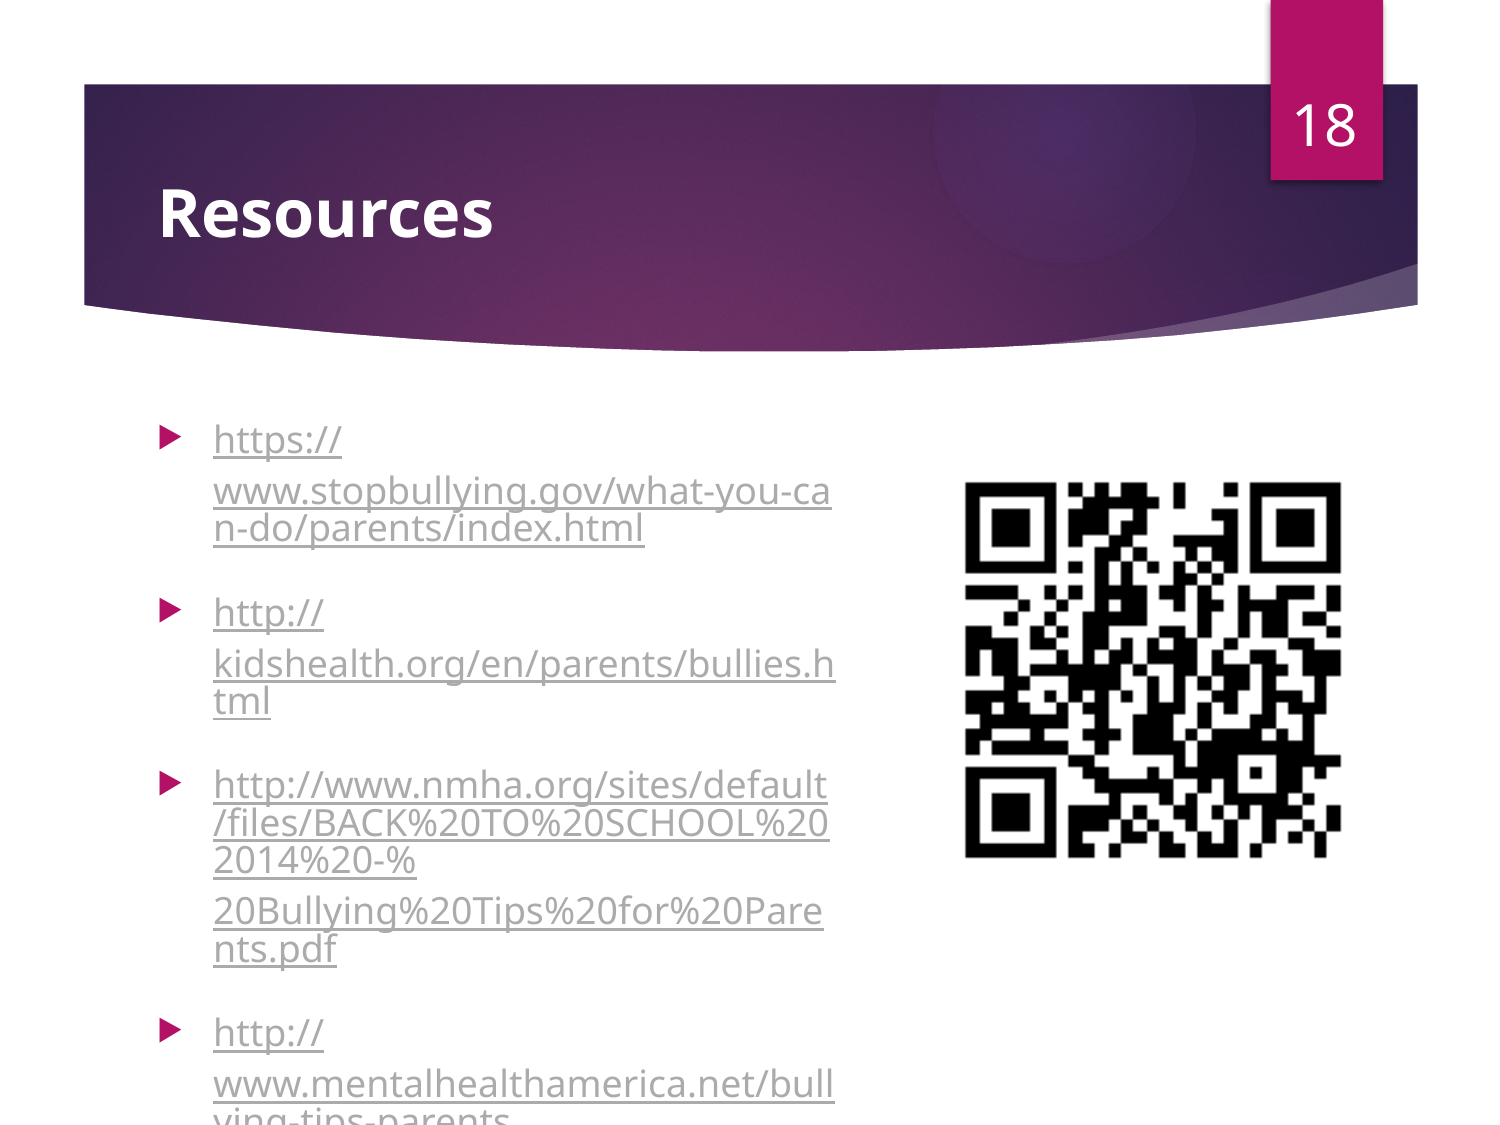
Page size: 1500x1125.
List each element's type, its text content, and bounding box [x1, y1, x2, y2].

list https://www.stopbullying.gov/what-you-can-do/parents/index.html http://kidshealth.org/en/parents/bullies.html http://www.nmha.org/sites/default/files/BACK%20TO%20SCHOOL%202014%20-%20Bullying%20Tips%20for%20Parents.pdf http://www.mentalhealthamerica.net/bullying-tips-parents [141, 408, 852, 1040]
title Resources [142, 152, 1183, 269]
picture [916, 432, 1395, 911]
slide_number 18 [1259, 48, 1390, 175]
